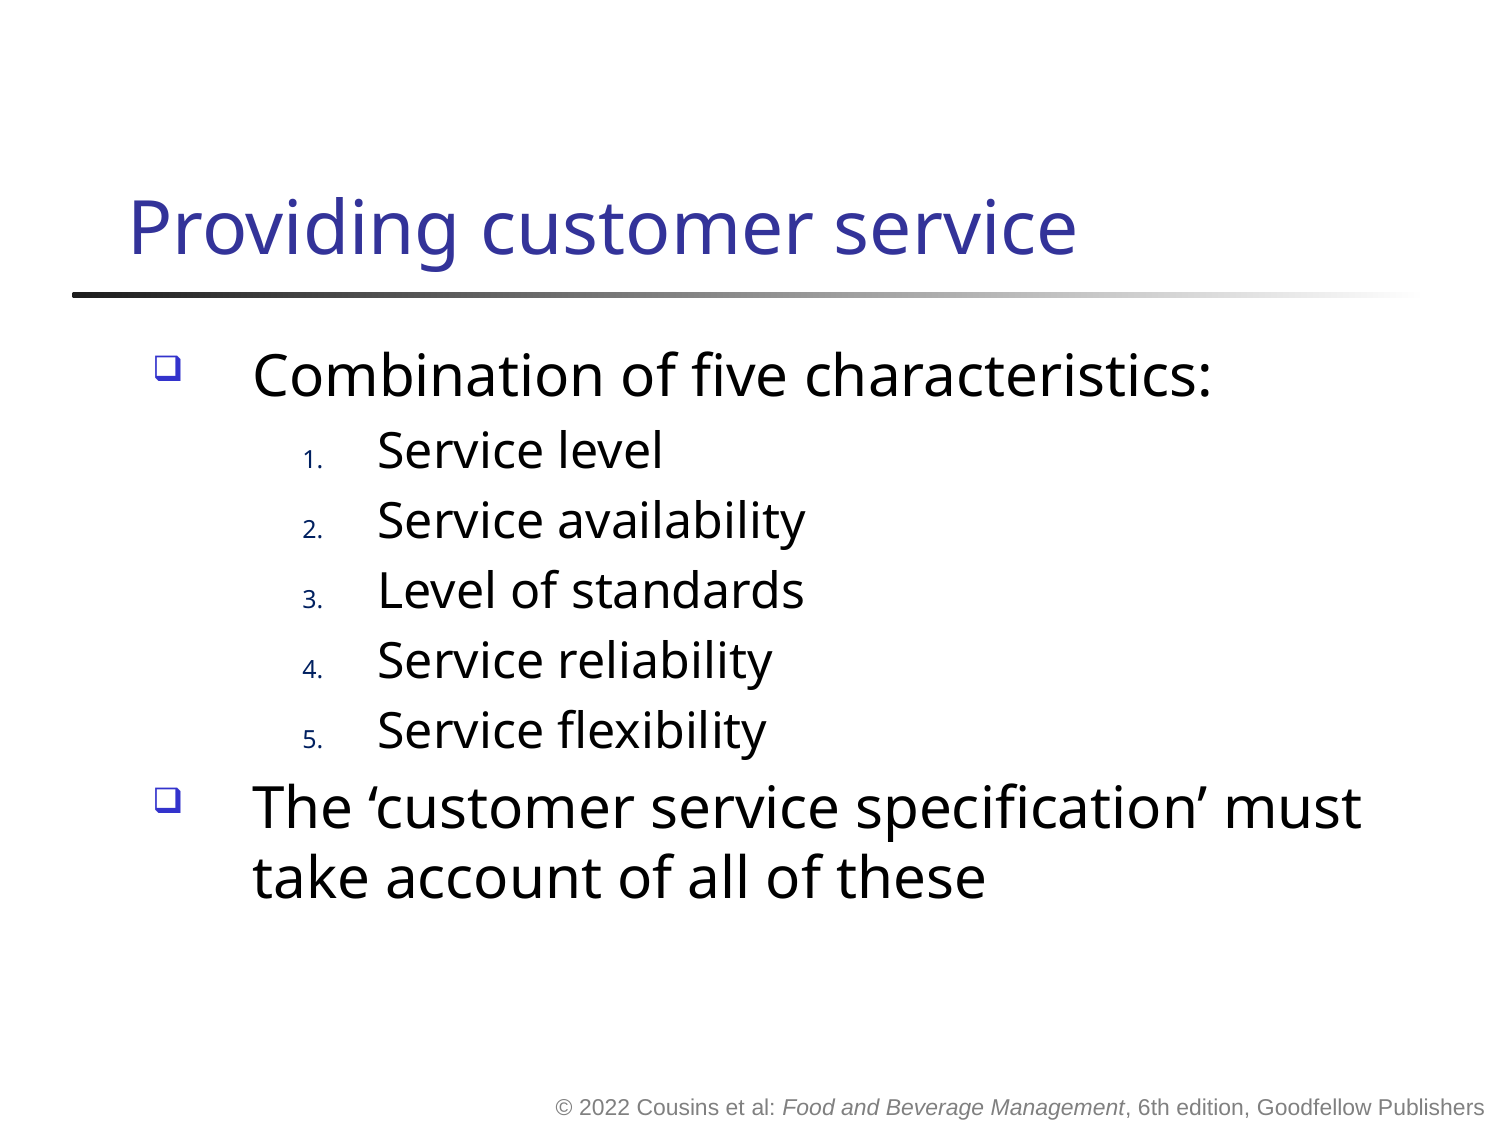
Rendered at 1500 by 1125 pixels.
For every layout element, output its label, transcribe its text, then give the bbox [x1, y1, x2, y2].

list Combination of five characteristics: Service level Service availability Level of standards Service reliability Service flexibility The ‘customer service specification’ must take account of all of these [137, 331, 1469, 1006]
title Providing customer service [112, 90, 1391, 278]
